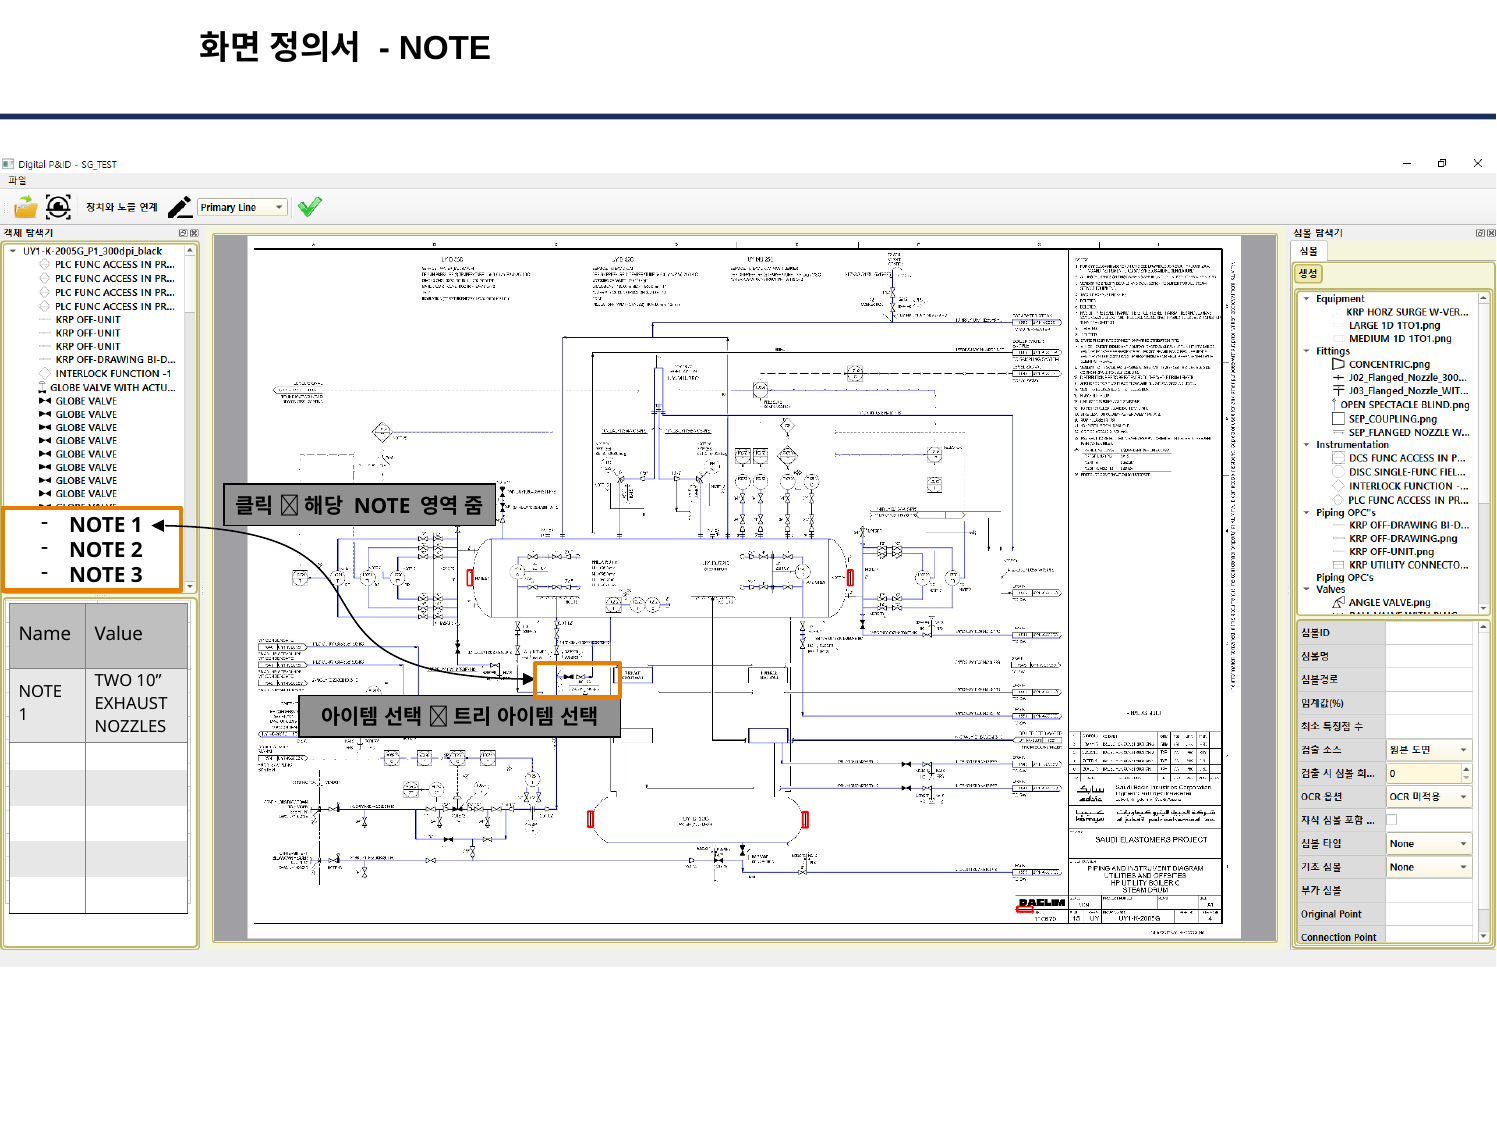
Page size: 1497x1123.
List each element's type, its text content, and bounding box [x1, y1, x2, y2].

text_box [151, 525, 536, 680]
picture [0, 155, 1497, 967]
title 화면 정의서 - NOTE [19, 19, 672, 90]
